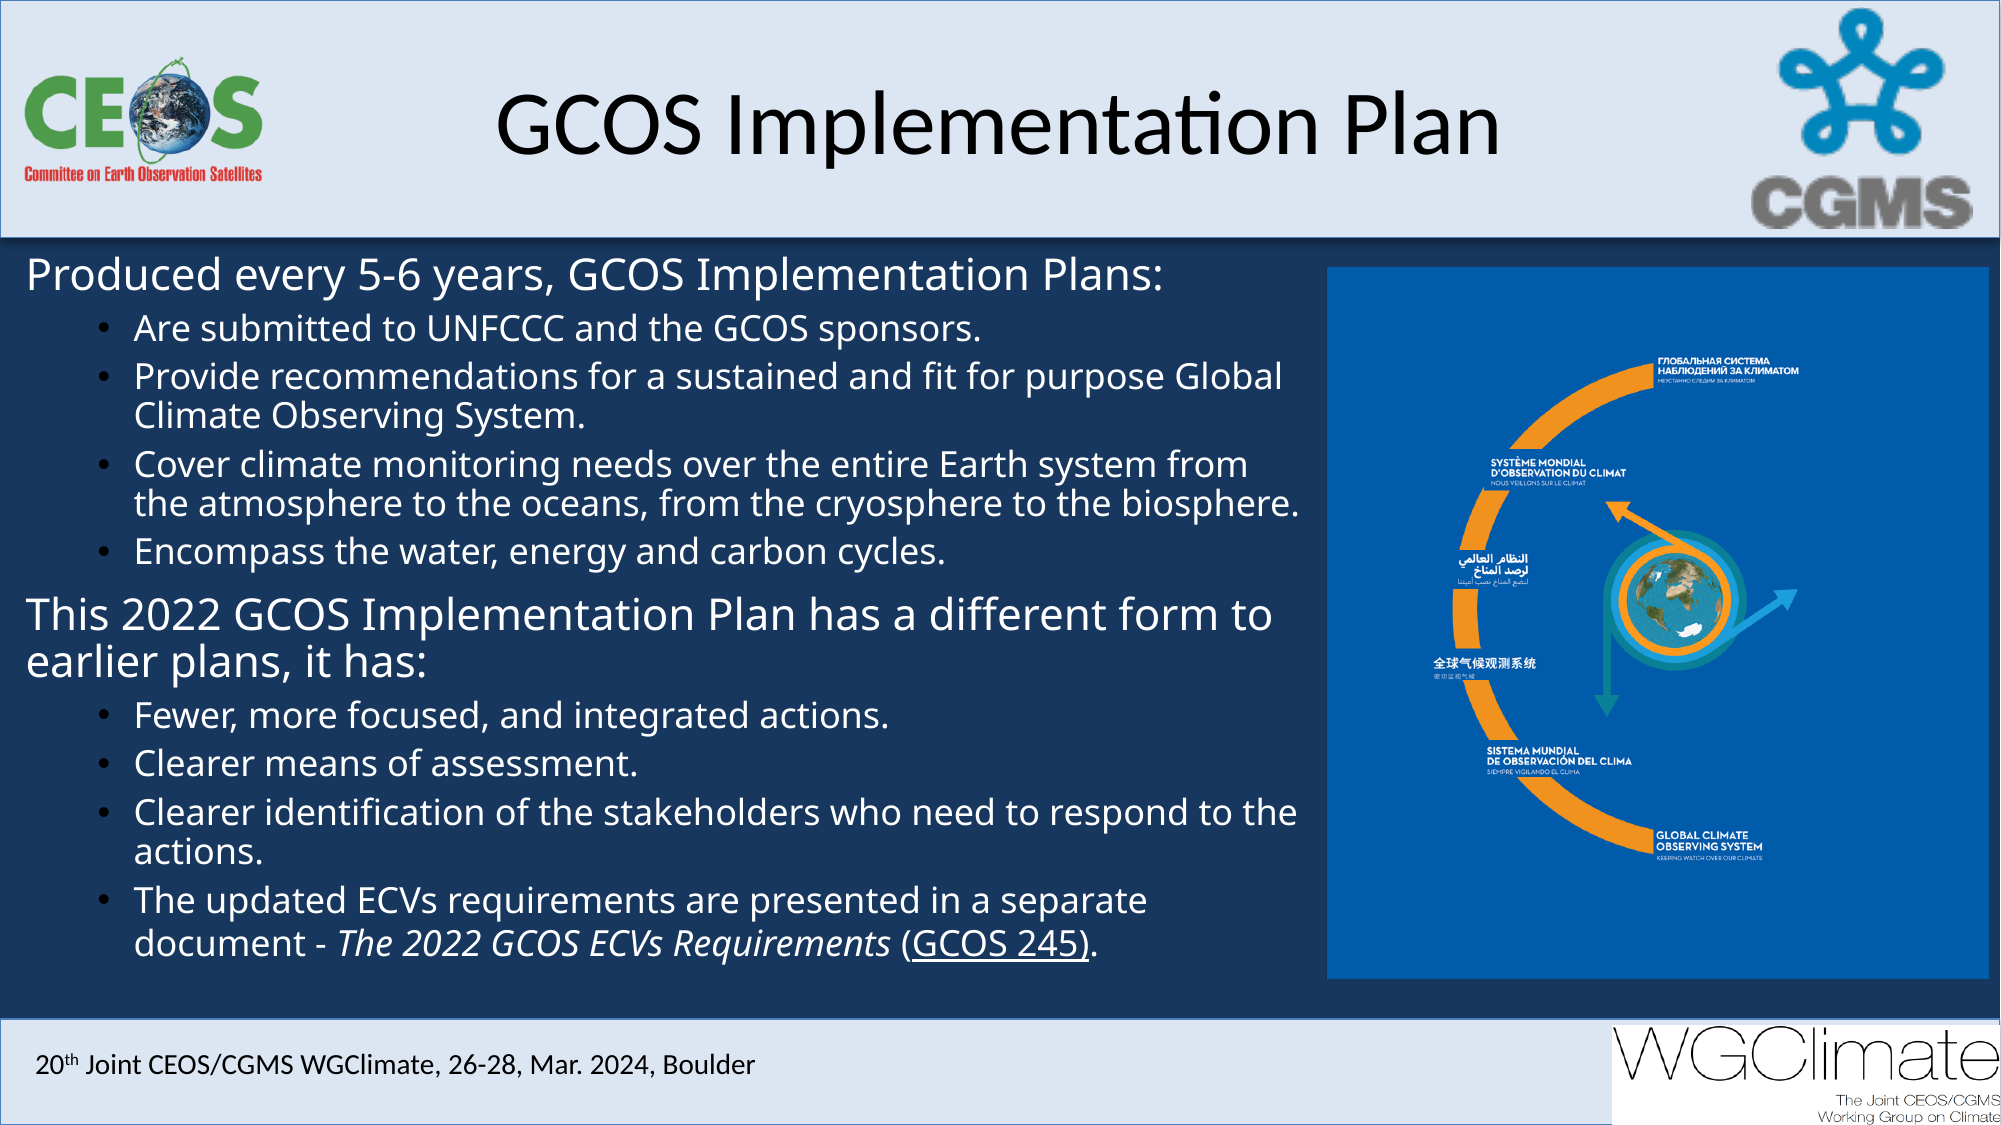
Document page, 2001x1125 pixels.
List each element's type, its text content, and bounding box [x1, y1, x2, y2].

title GCOS Implementation Plan [316, 24, 1684, 212]
picture [1, 33, 285, 204]
picture [1751, 7, 1973, 229]
picture [1612, 1025, 2001, 1125]
picture [1324, 267, 1990, 979]
text_box 20th Joint CEOS/CGMS WGClimate, 26-28, Mar. 2024, Boulder [20, 1037, 906, 1088]
text_box Produced every 5-6 years, GCOS Implementation Plans: Are submitted to UNFCCC and the GCOS sponsors. Provide recommendations for a sustained and fit for purpose Global Climate Observing System. Cover climate monitoring needs over the entire Earth system from the atmosphere to the oceans, from the cryosphere to the biosphere. Encompass the water, energy and carbon cycles. This 2022 GCOS Implementation Plan has a different form to earlier plans, it has: Fewer, more focused, and integrated actions. Clearer means of assessment. Clearer identification of the stakeholders who need to respond to the actions. The updated ECVs requirements are presented in a separate document - The 2022 GCOS ECVs Requirements (GCOS 245). [10, 245, 1325, 1013]
